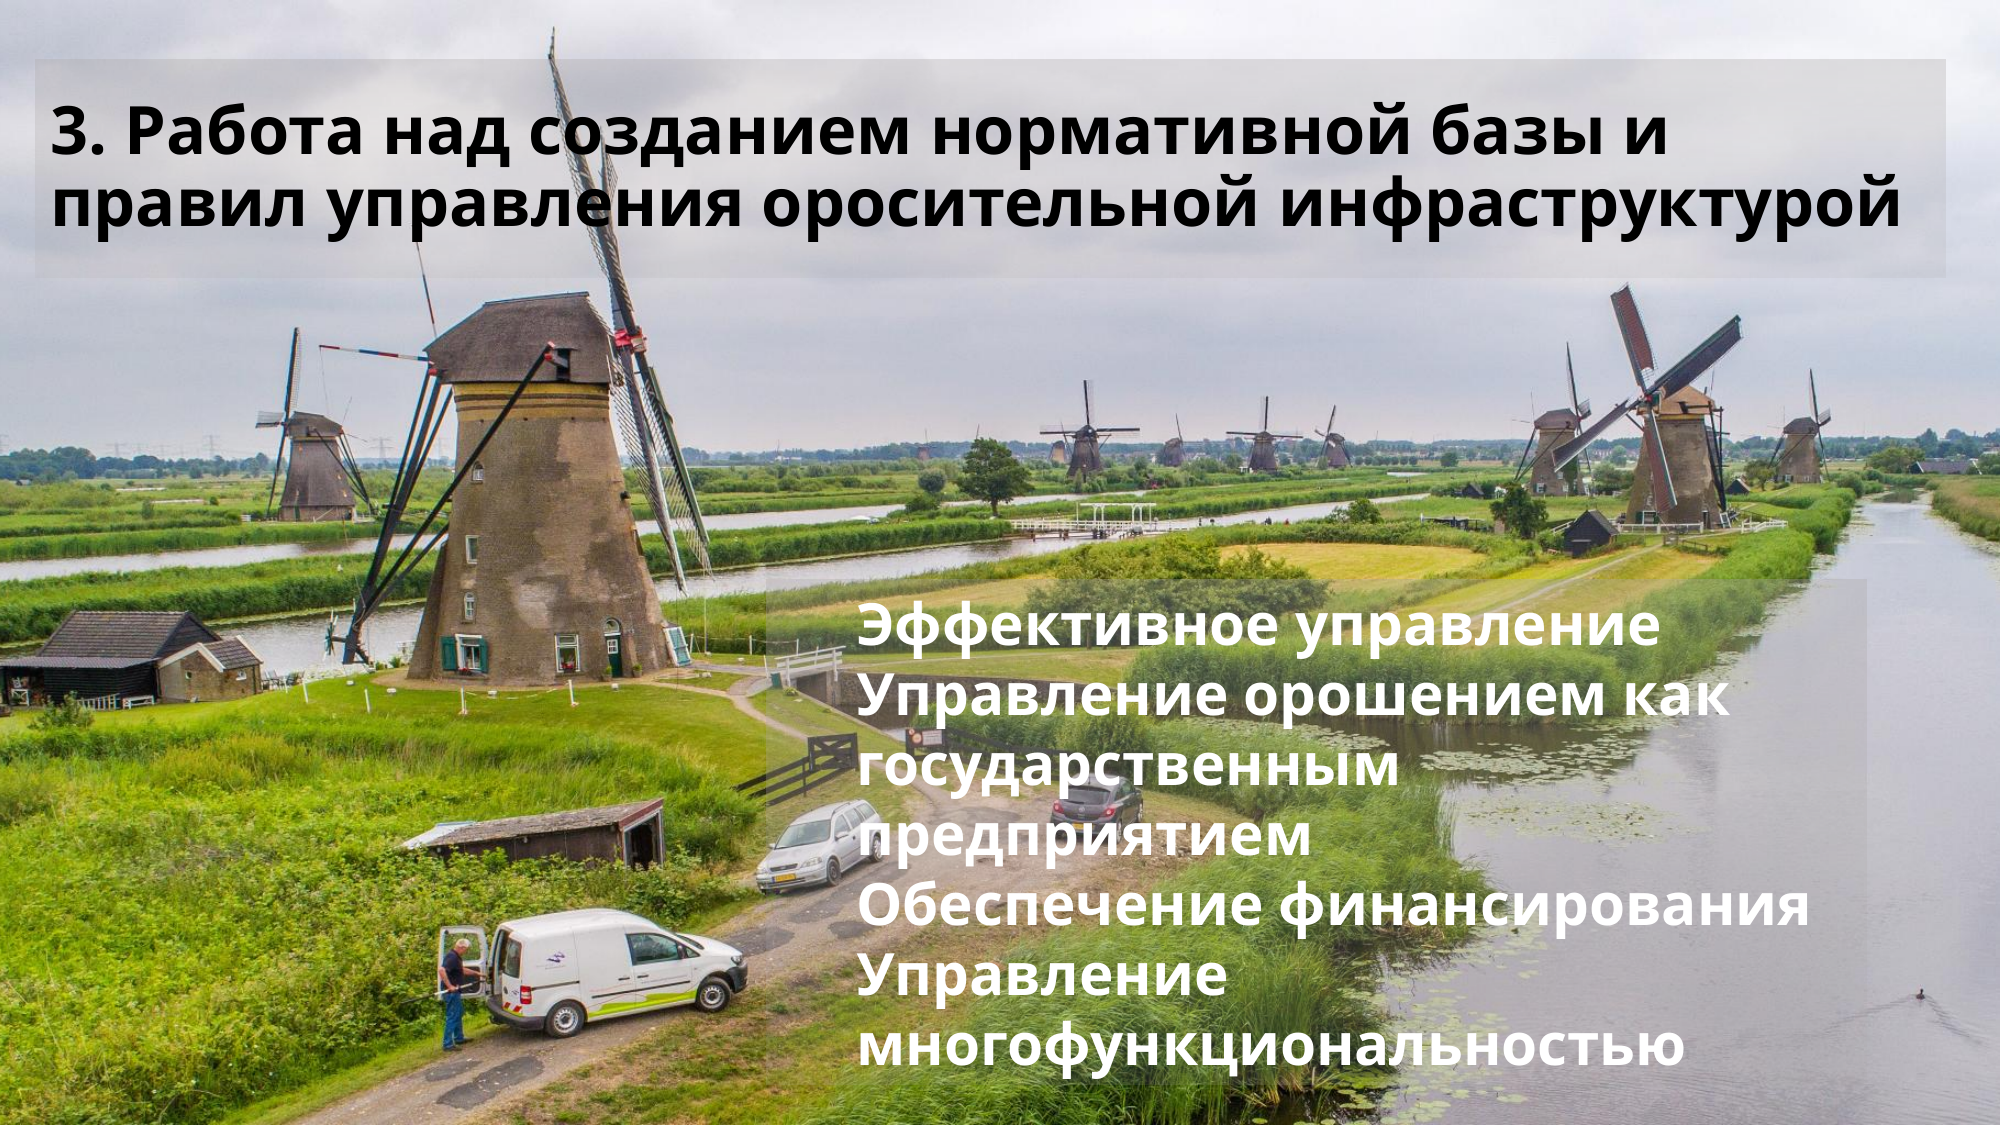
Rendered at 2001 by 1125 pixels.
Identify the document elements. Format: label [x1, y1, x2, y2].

list [0, 0, 2000, 1125]
